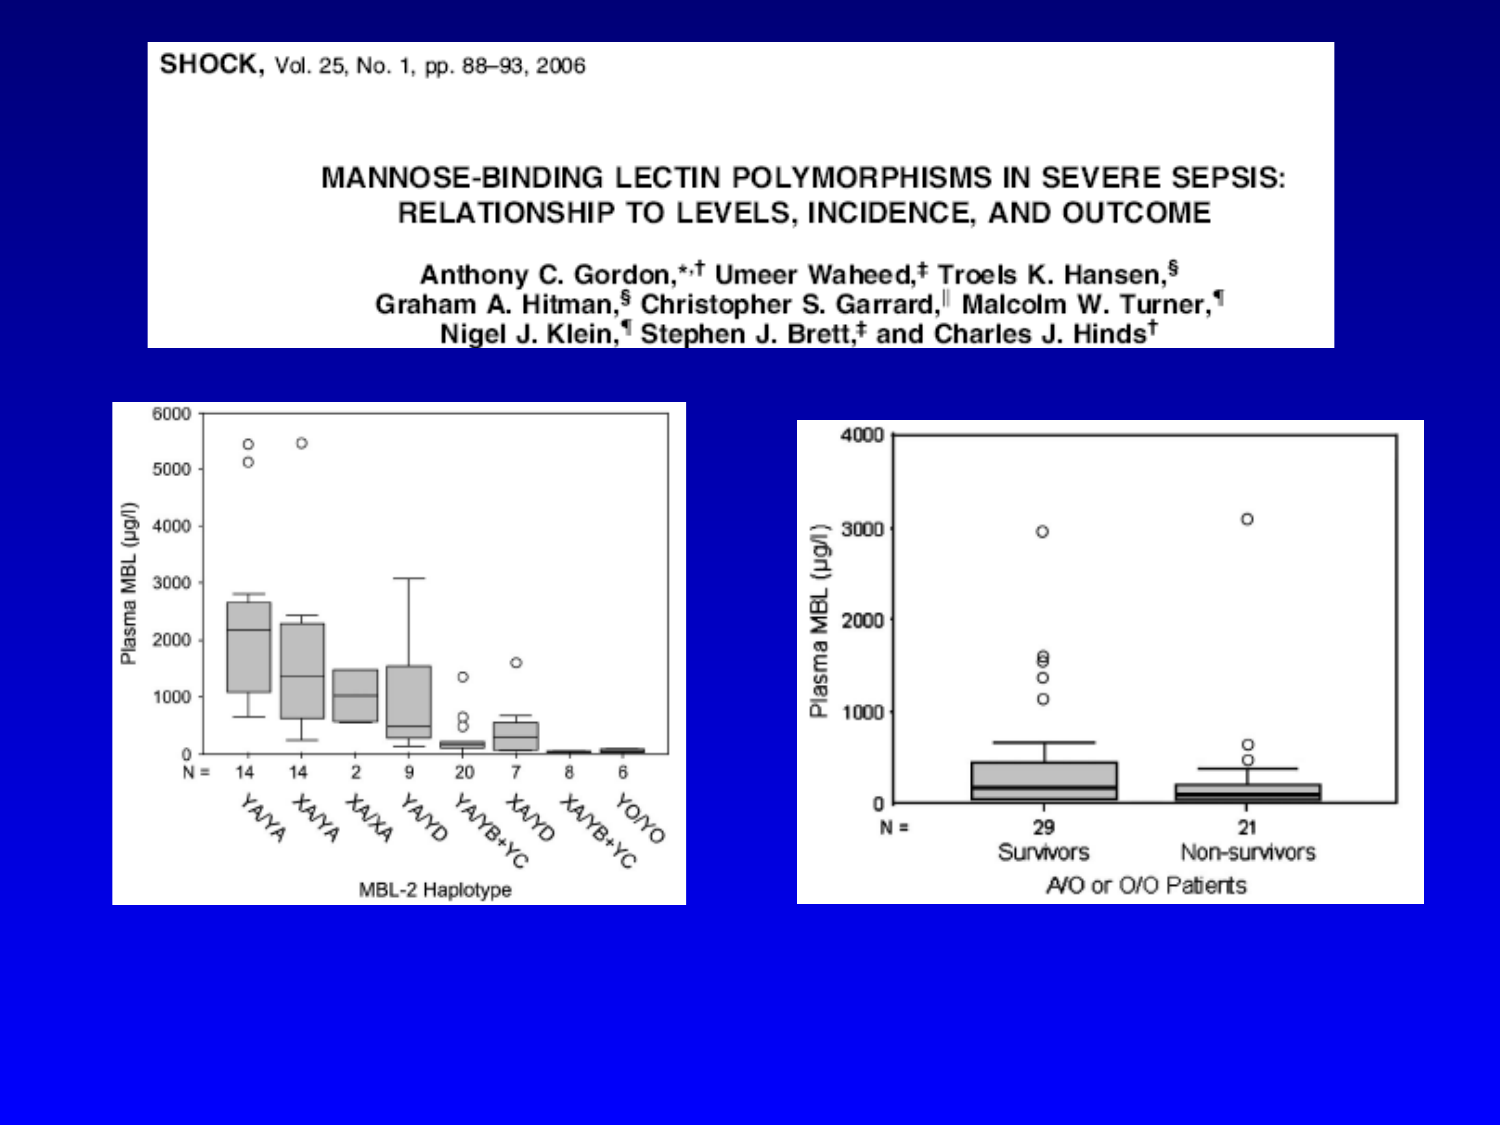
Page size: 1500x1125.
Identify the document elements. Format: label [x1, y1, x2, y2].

picture [147, 42, 1335, 348]
picture [111, 402, 687, 906]
picture [796, 420, 1424, 904]
